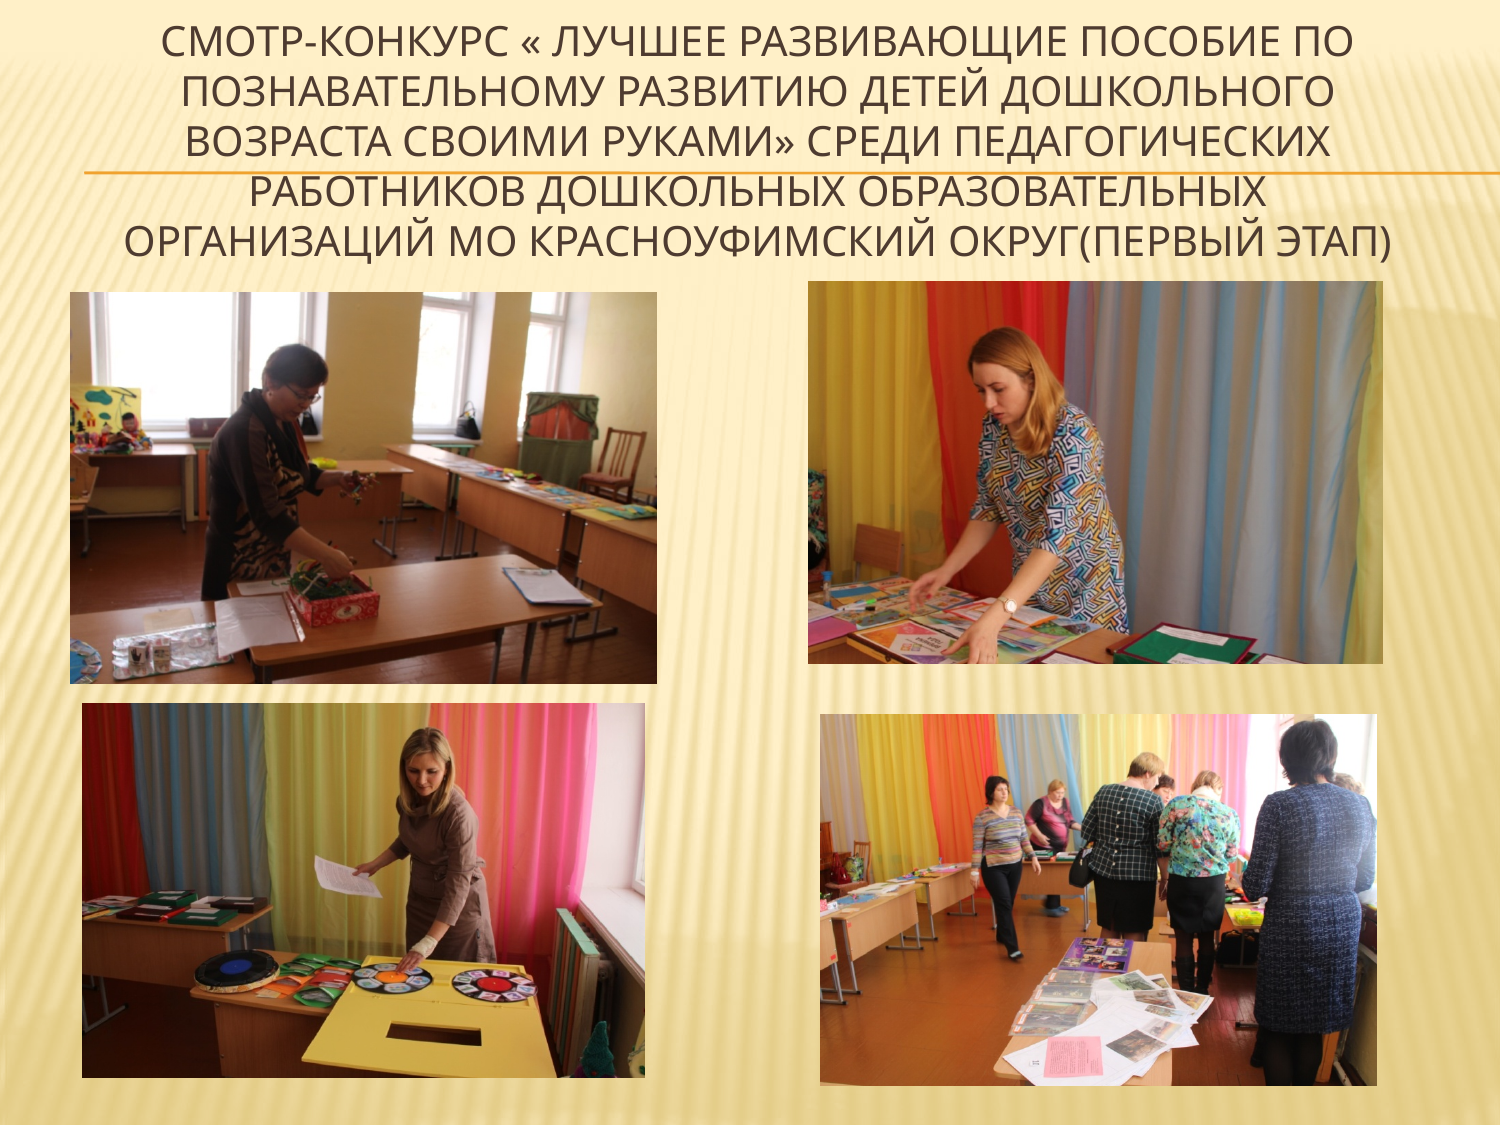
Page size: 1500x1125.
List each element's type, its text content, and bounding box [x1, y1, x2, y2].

picture [819, 714, 1378, 1087]
picture [81, 702, 645, 1079]
picture [69, 292, 657, 684]
title Смотр-конкурс « Лучшее развивающие пособие по познавательному развитию детей дошкольного возраста своими руками» среди педагогических работников дошкольных образовательных организаций МО Красноуфимский округ(первый этап) [75, 70, 1442, 209]
picture [808, 280, 1384, 665]
